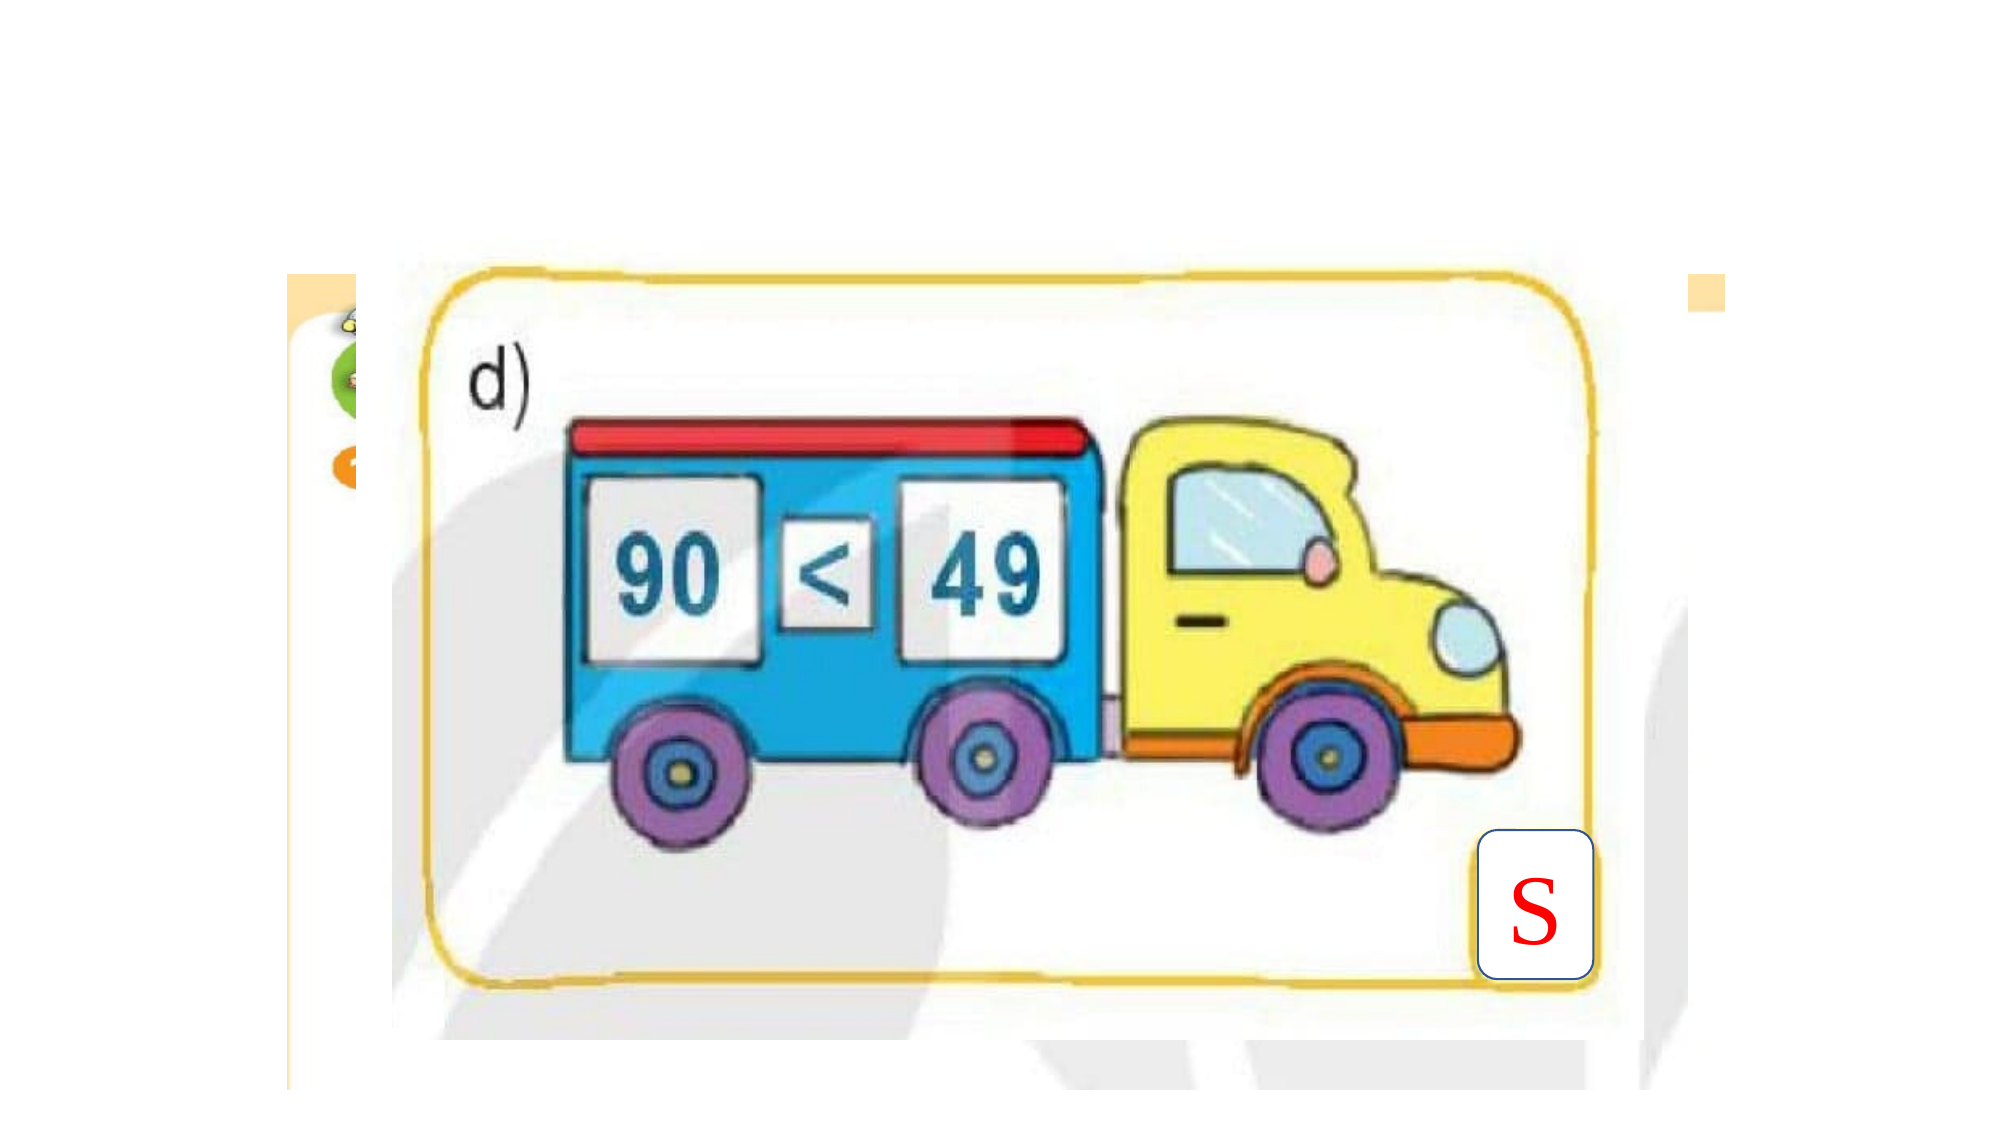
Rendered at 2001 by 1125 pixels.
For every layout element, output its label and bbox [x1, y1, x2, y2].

picture [287, 214, 1725, 1090]
